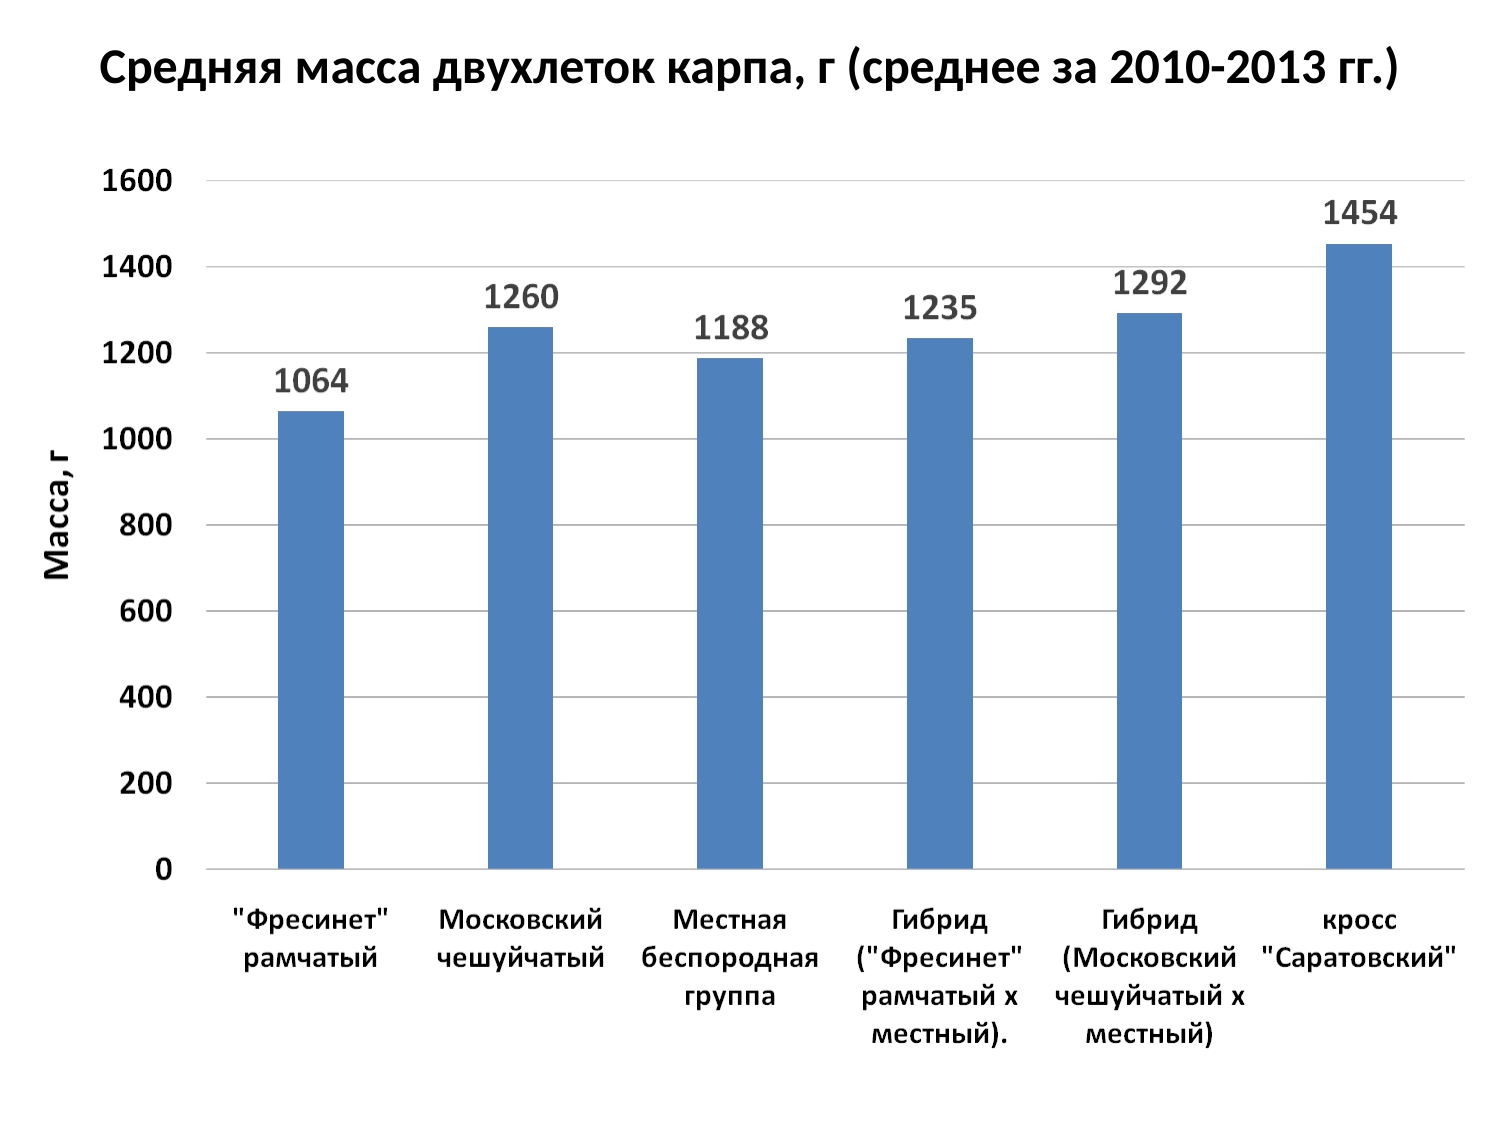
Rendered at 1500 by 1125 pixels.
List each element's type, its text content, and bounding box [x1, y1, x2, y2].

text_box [0, 145, 1500, 1083]
text_box Средняя масса двухлеток карпа, г (среднее за 2010-2013 гг.) [0, 26, 1500, 101]
